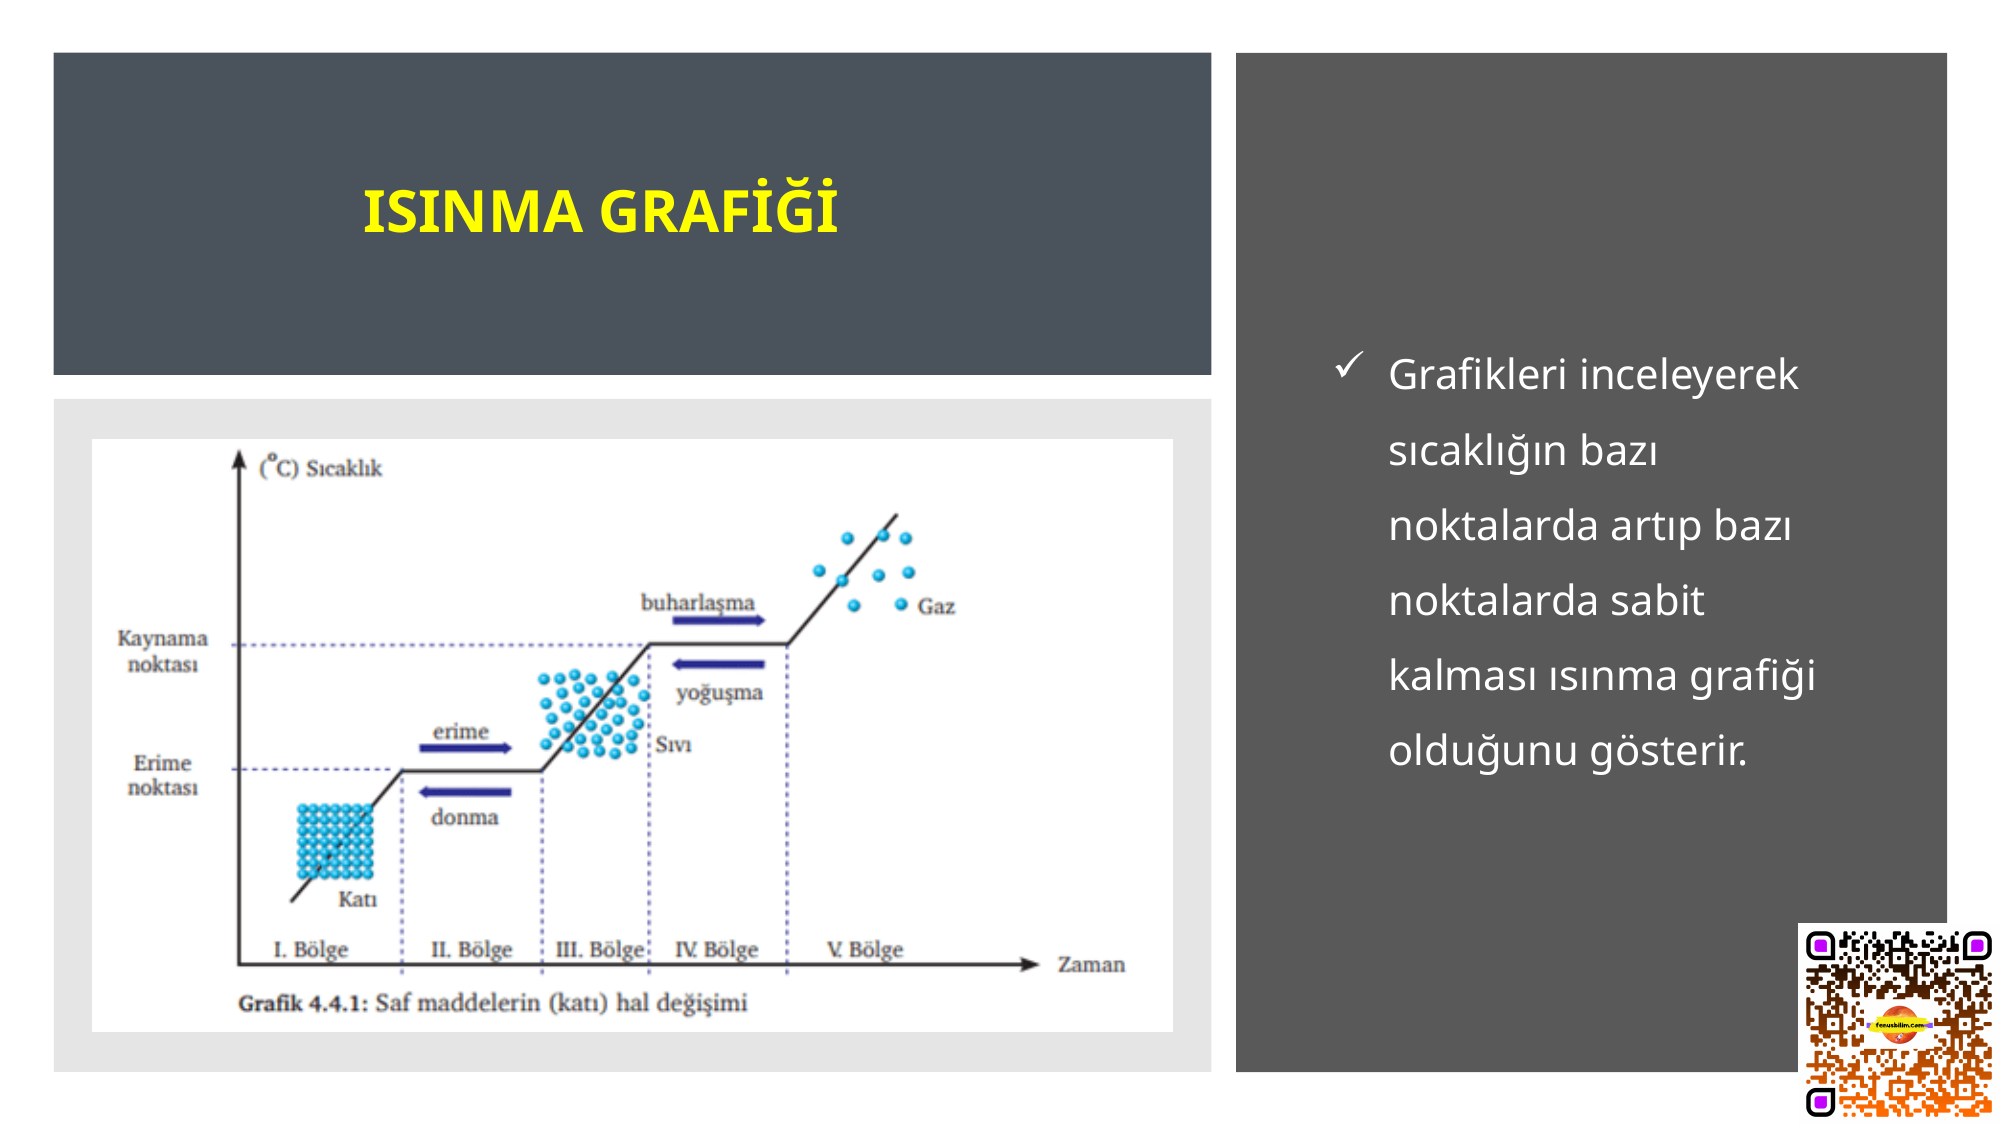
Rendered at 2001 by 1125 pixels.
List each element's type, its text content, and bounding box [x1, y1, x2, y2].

text_box [53, 52, 1212, 376]
text_box [1235, 52, 1948, 1073]
picture [92, 439, 1173, 1032]
text_box ISINMA GRAFİĞİ [348, 174, 1000, 253]
picture [1798, 923, 2000, 1125]
text_box Grafikleri inceleyerek sıcaklığın bazı noktalarda artıp bazı noktalarda sabit kalması ısınma grafiği olduğunu gösterir. [1317, 150, 1879, 947]
text_box [53, 398, 1212, 1073]
